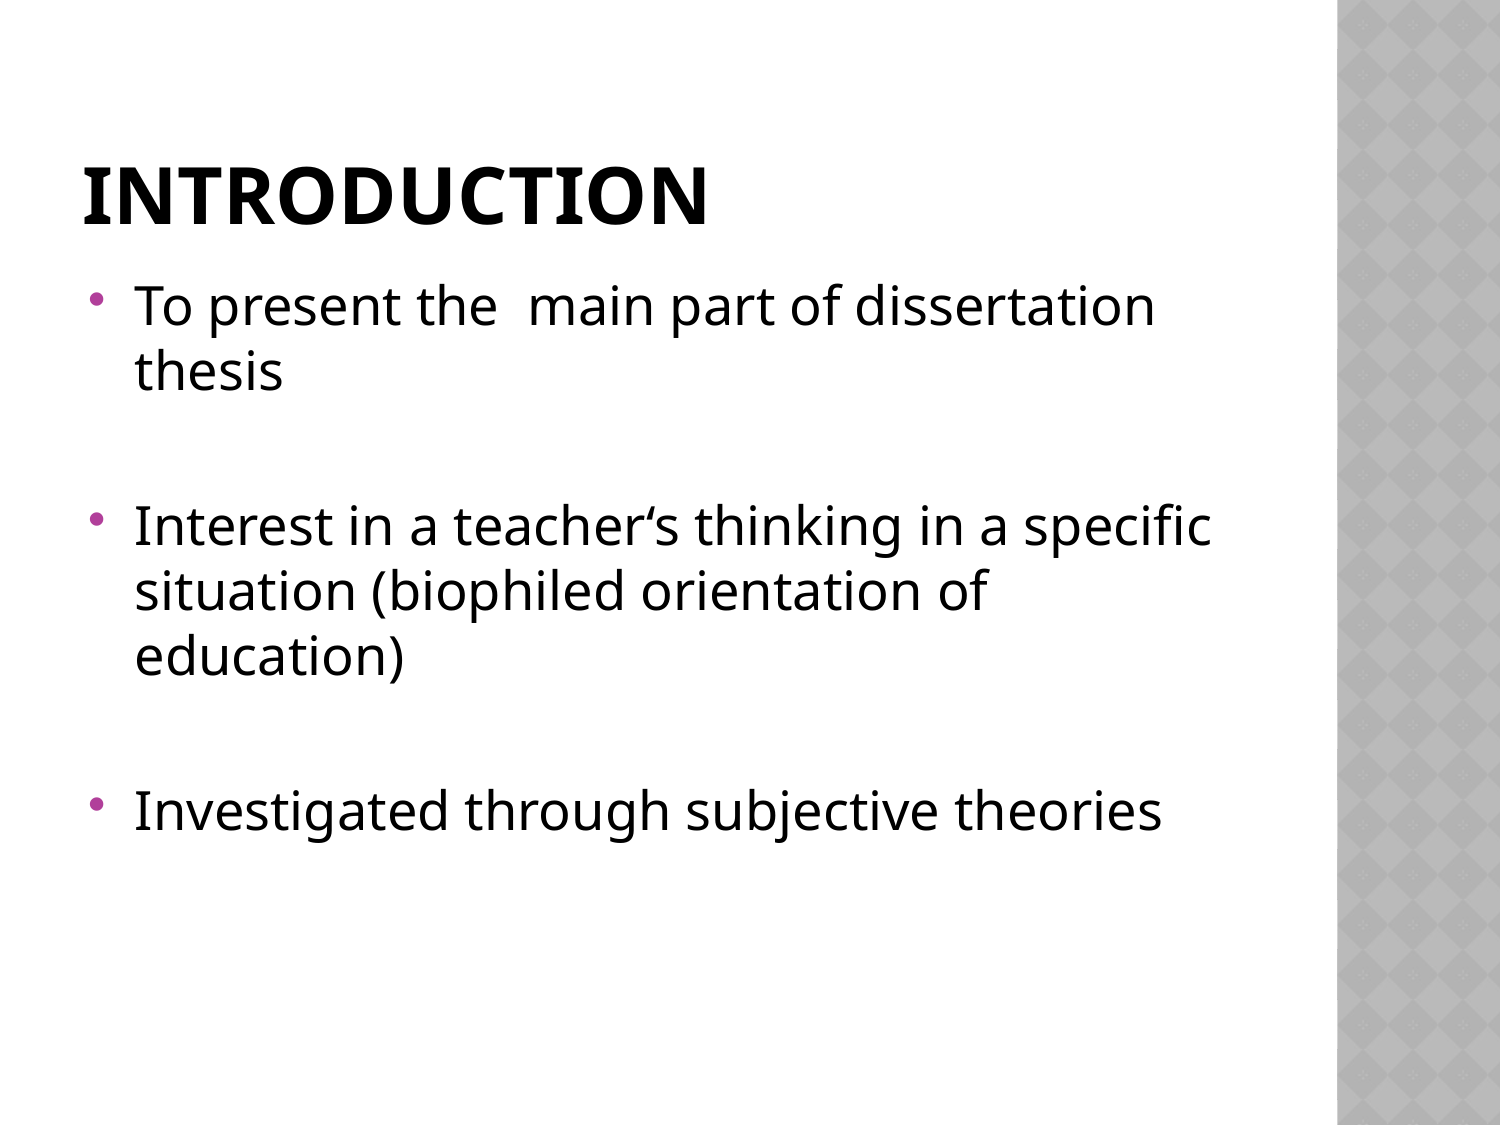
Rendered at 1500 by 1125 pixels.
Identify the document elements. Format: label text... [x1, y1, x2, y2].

list To present the main part of dissertation thesis Interest in a teacher‘s thinking in a specific situation (biophiled orientation of education) Investigated through subjective theories [74, 263, 1263, 1060]
title introduction [75, 52, 1263, 240]
